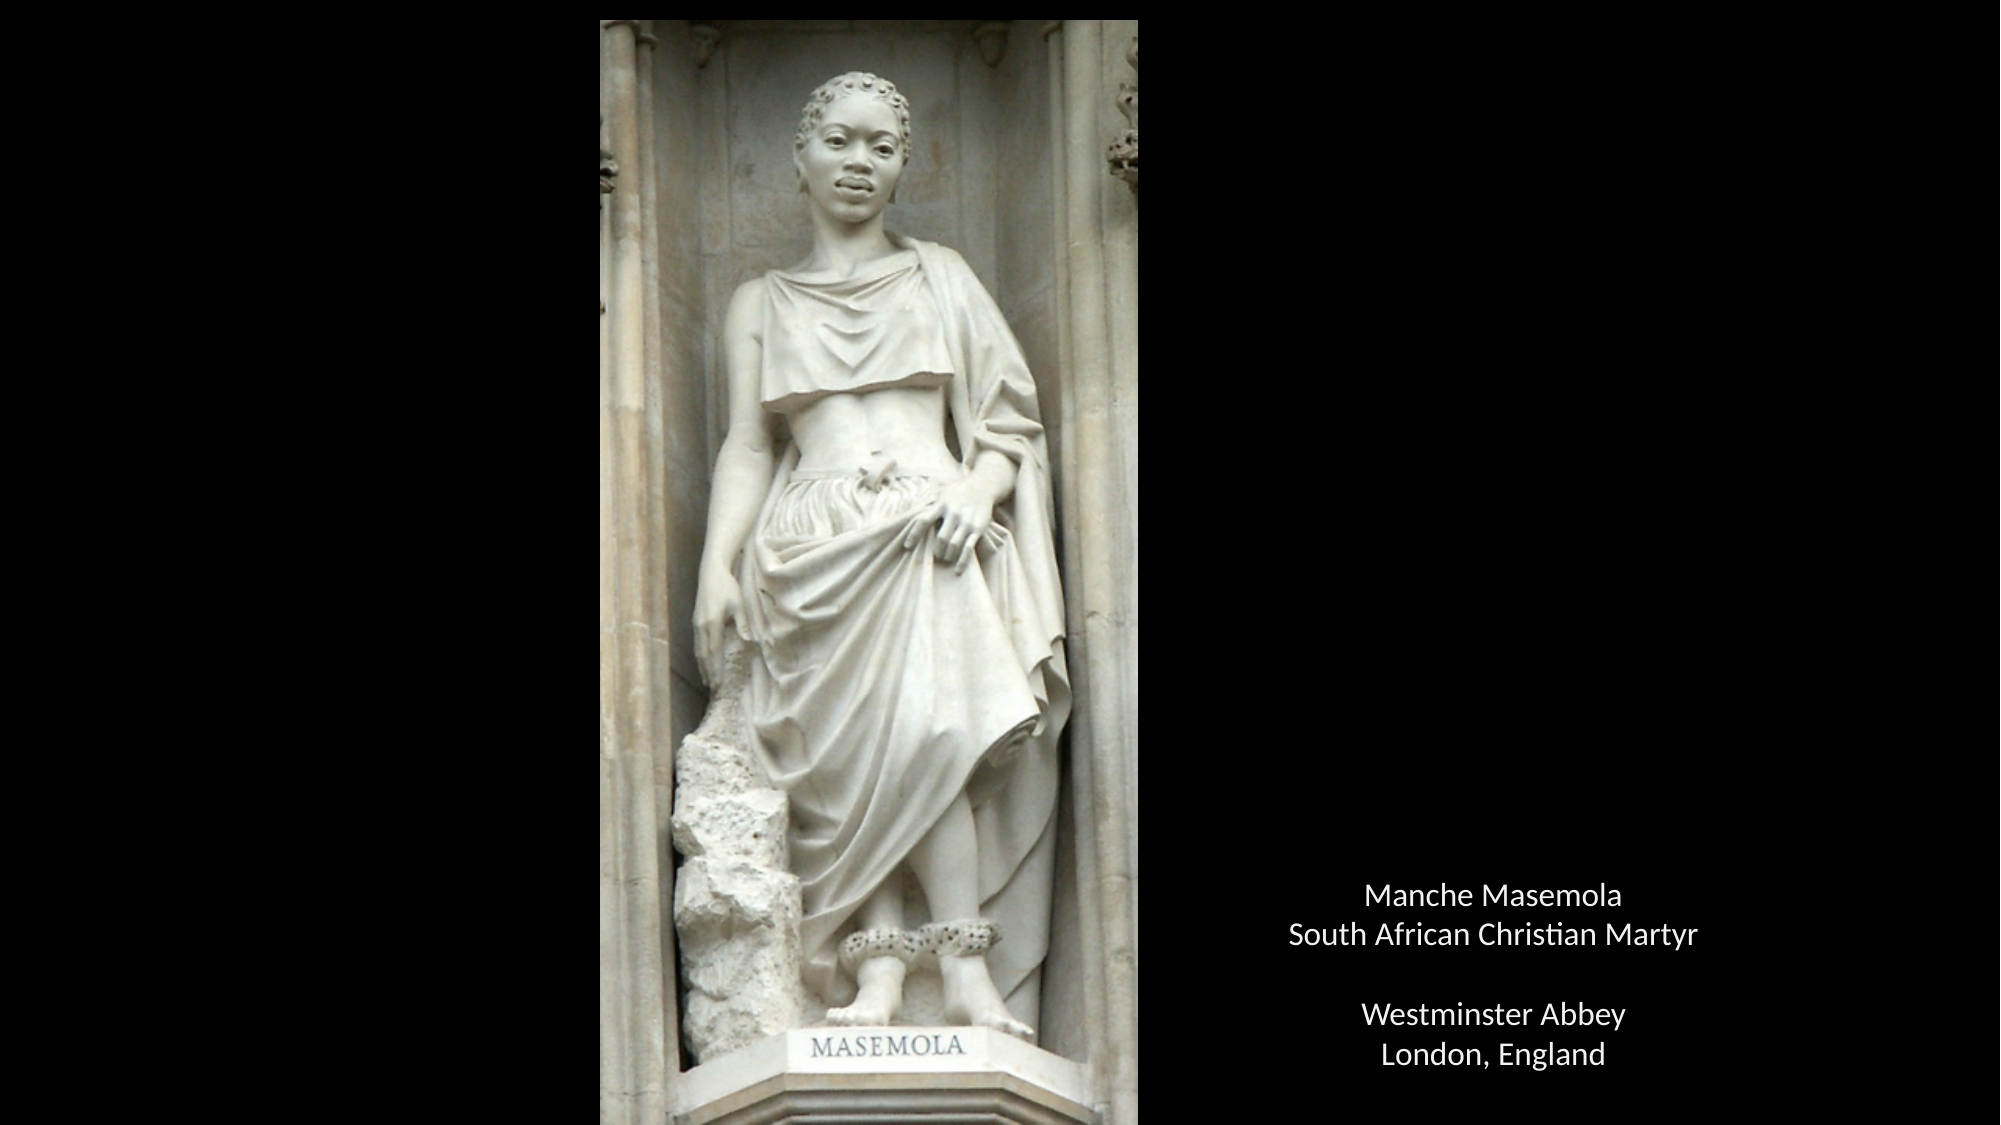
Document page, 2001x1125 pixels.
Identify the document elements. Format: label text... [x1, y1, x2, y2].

text_box Manche Masemola South African Christian Martyr Westminster Abbey London, England [1262, 865, 1725, 1080]
picture [599, 20, 1138, 1125]
